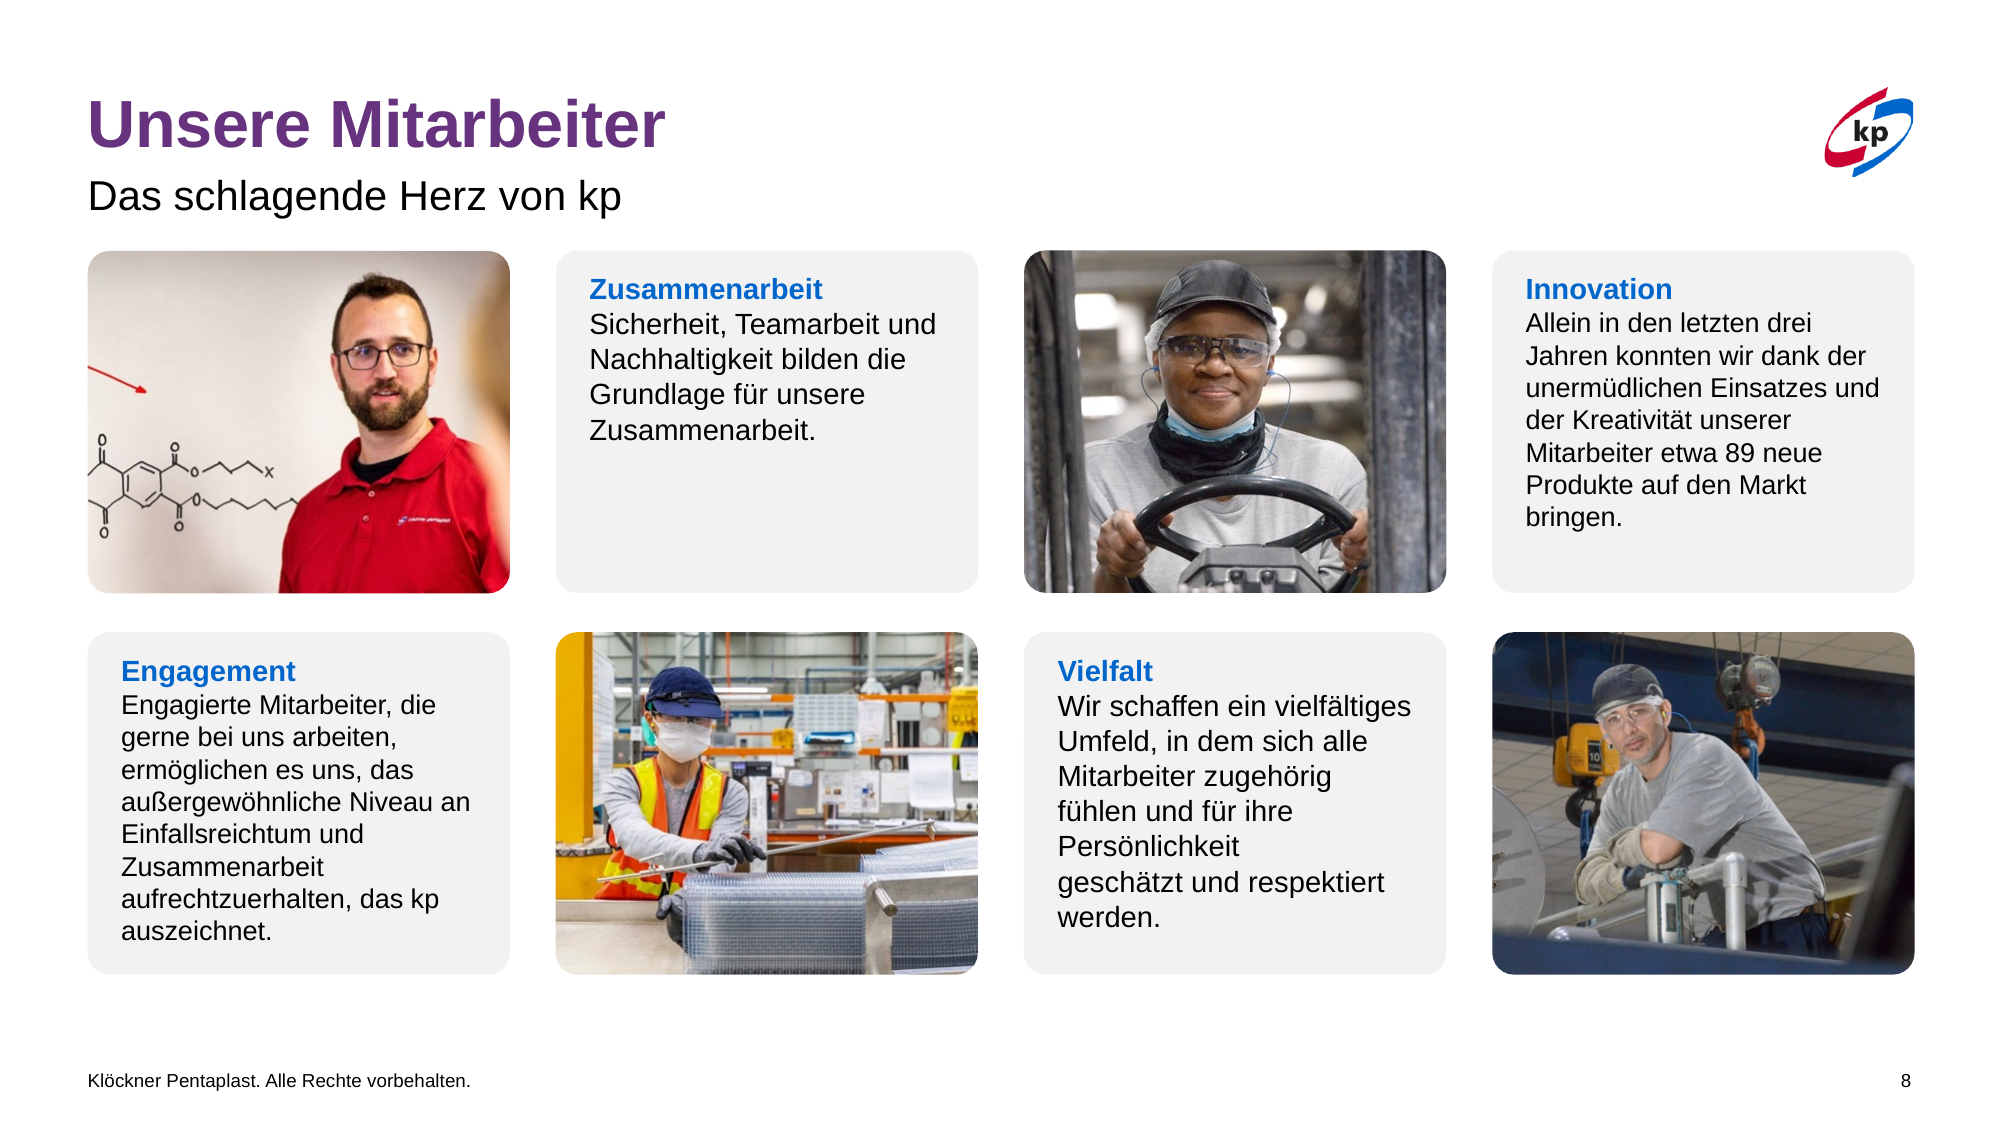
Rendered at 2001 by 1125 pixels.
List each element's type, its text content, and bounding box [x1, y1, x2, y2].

text_box [1022, 249, 1448, 594]
slide_number 8 [1858, 1068, 1912, 1092]
footer Klöckner Pentaplast. Alle Rechte vorbehalten. [87, 1034, 978, 1125]
text_box [1491, 631, 1916, 976]
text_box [555, 250, 979, 593]
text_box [1023, 632, 1447, 975]
list Das schlagende Herz von kp [87, 168, 1603, 219]
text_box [1492, 250, 1915, 593]
text_box [86, 249, 511, 595]
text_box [87, 632, 510, 975]
title Unsere Mitarbeiter [87, 90, 1601, 163]
text_box [554, 631, 979, 976]
